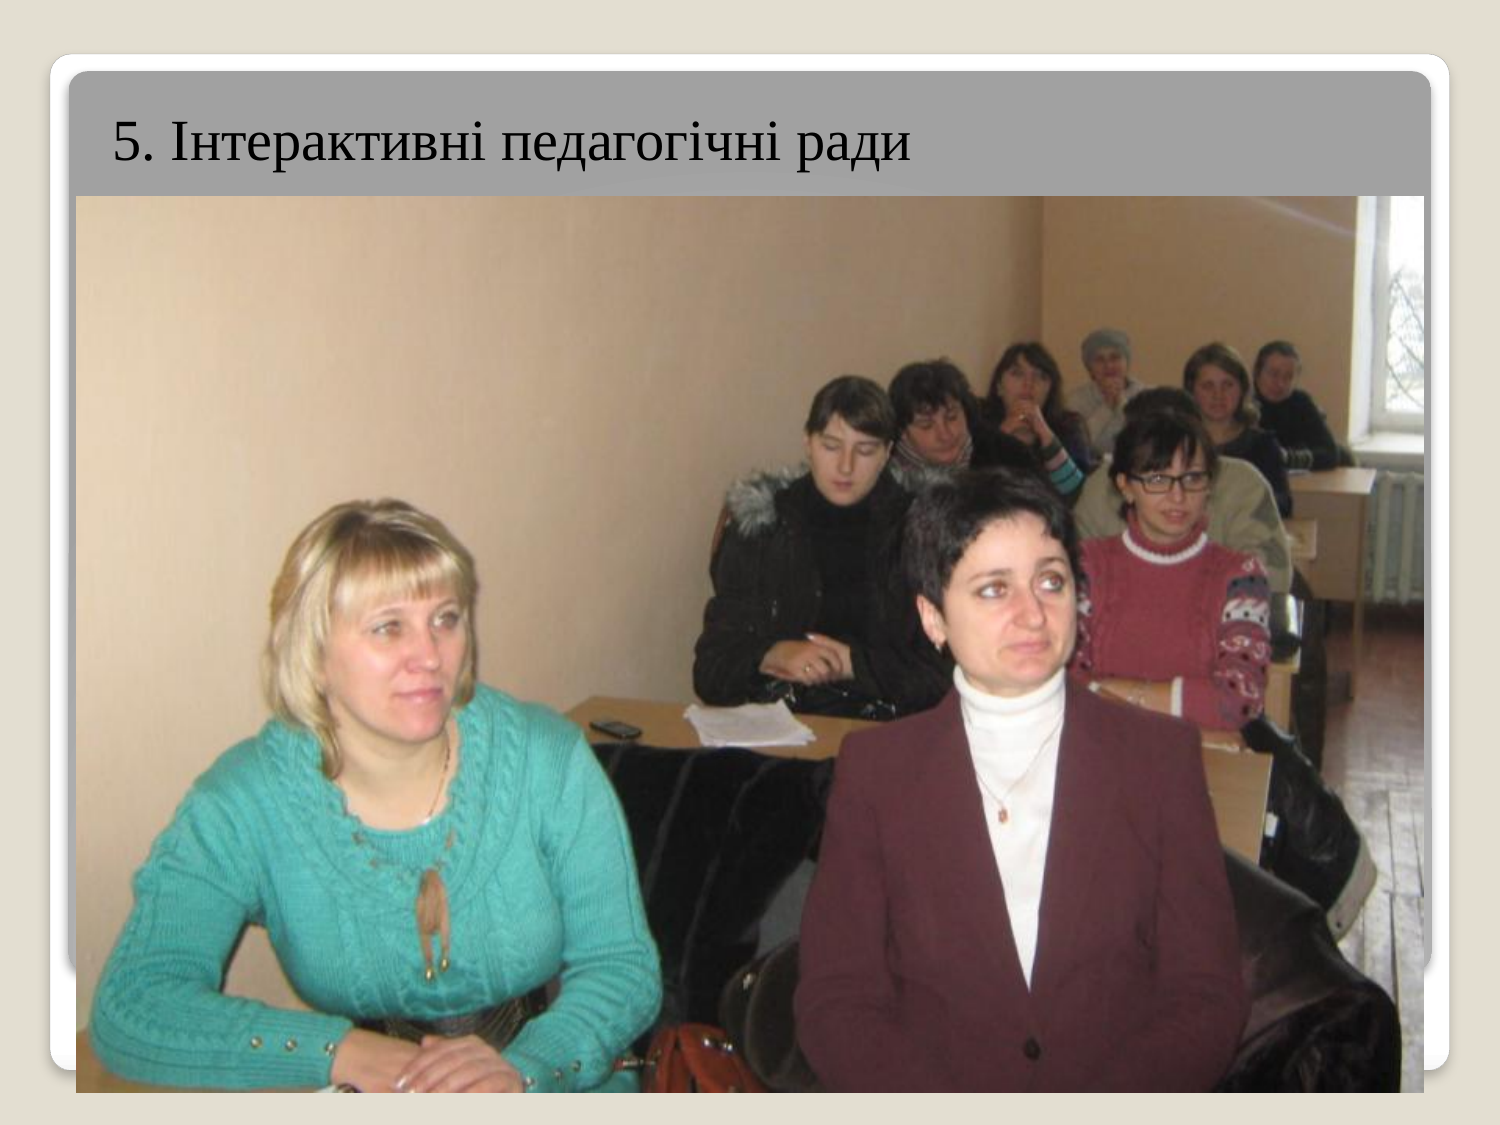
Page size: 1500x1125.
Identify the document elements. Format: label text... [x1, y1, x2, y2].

list 5. Інтерактивні педагогічні ради [82, 86, 1425, 196]
picture [76, 195, 1424, 1093]
